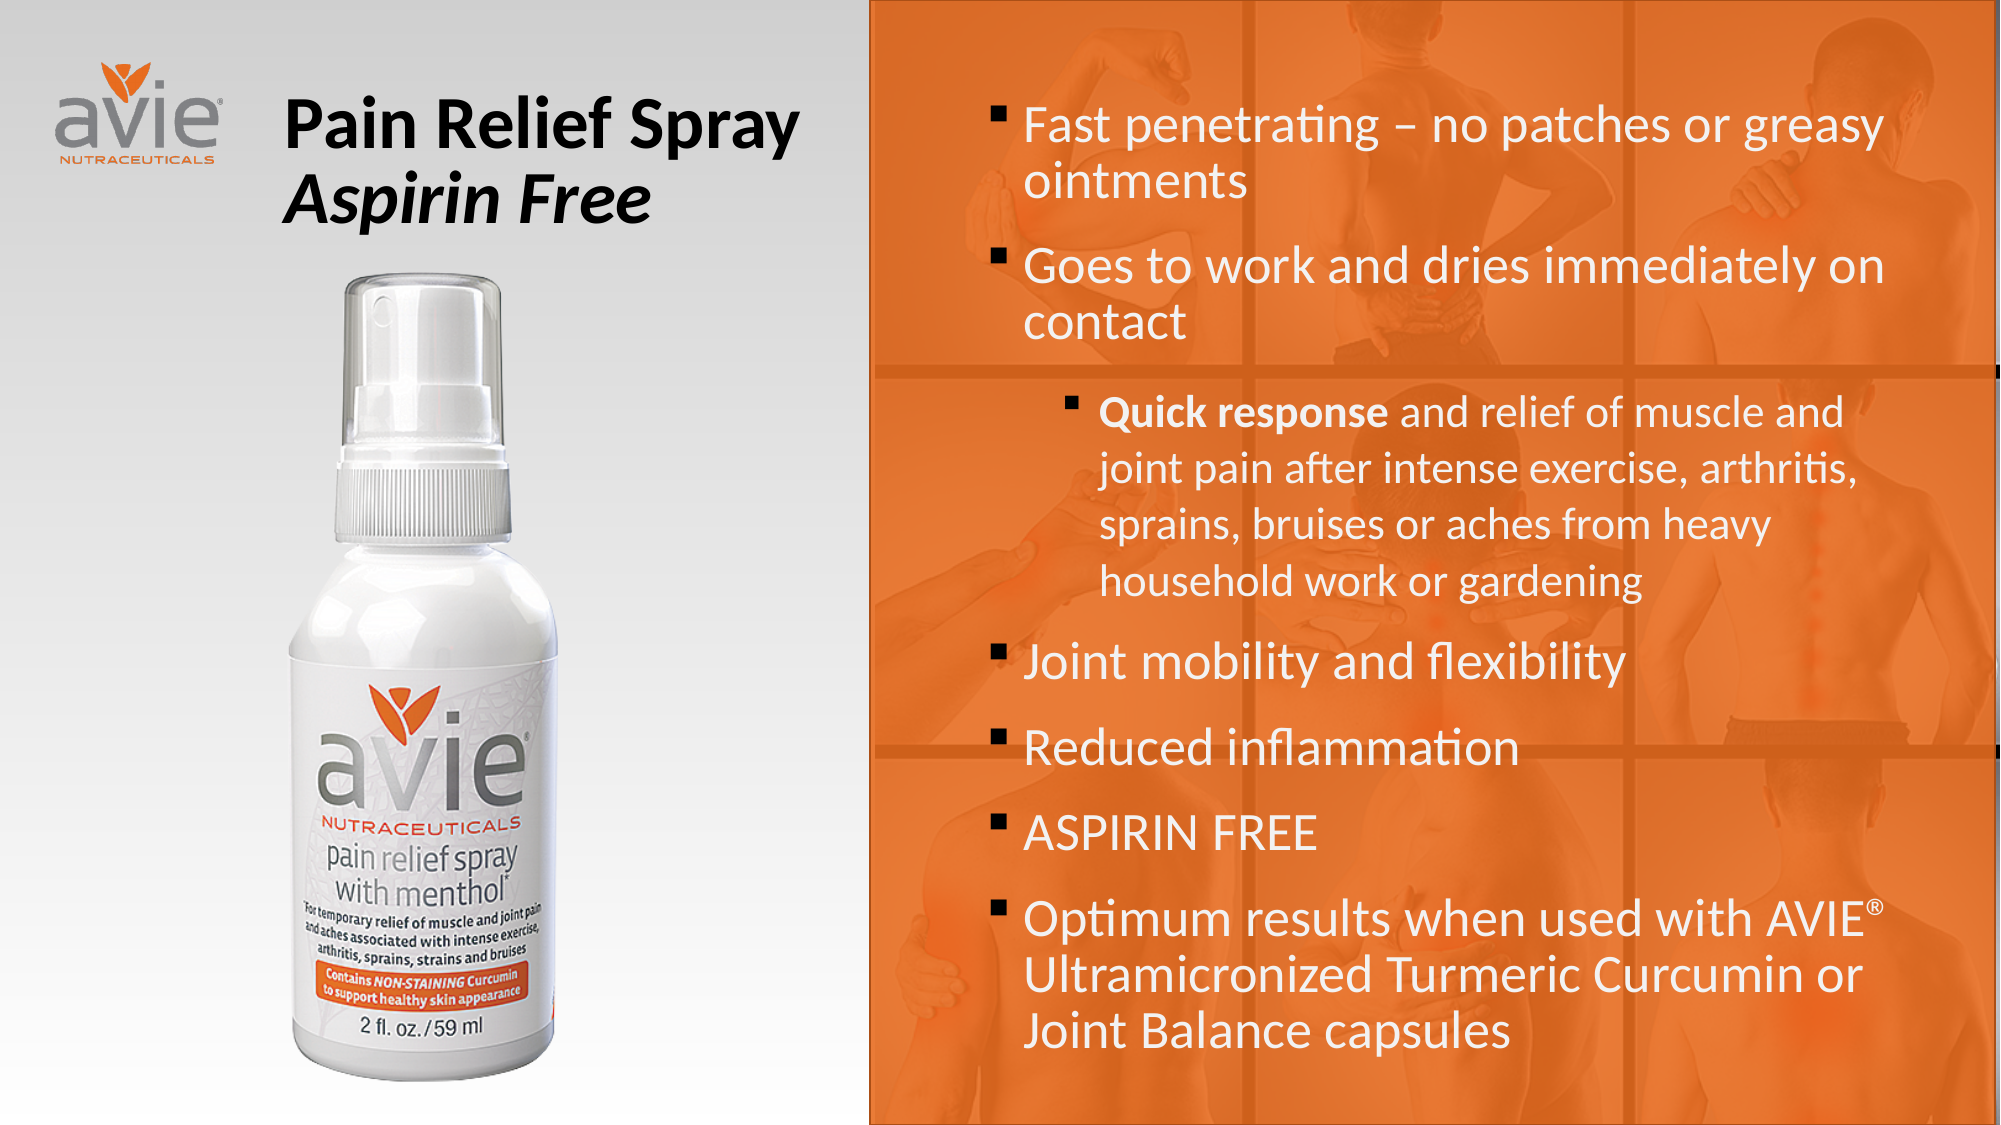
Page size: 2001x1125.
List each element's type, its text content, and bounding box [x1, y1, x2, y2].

picture [55, 62, 223, 164]
picture [269, 272, 579, 1100]
title Pain Relief Spray Aspirin Free [269, 55, 869, 273]
picture [874, 0, 2000, 1125]
text_box [869, 0, 874, 1125]
